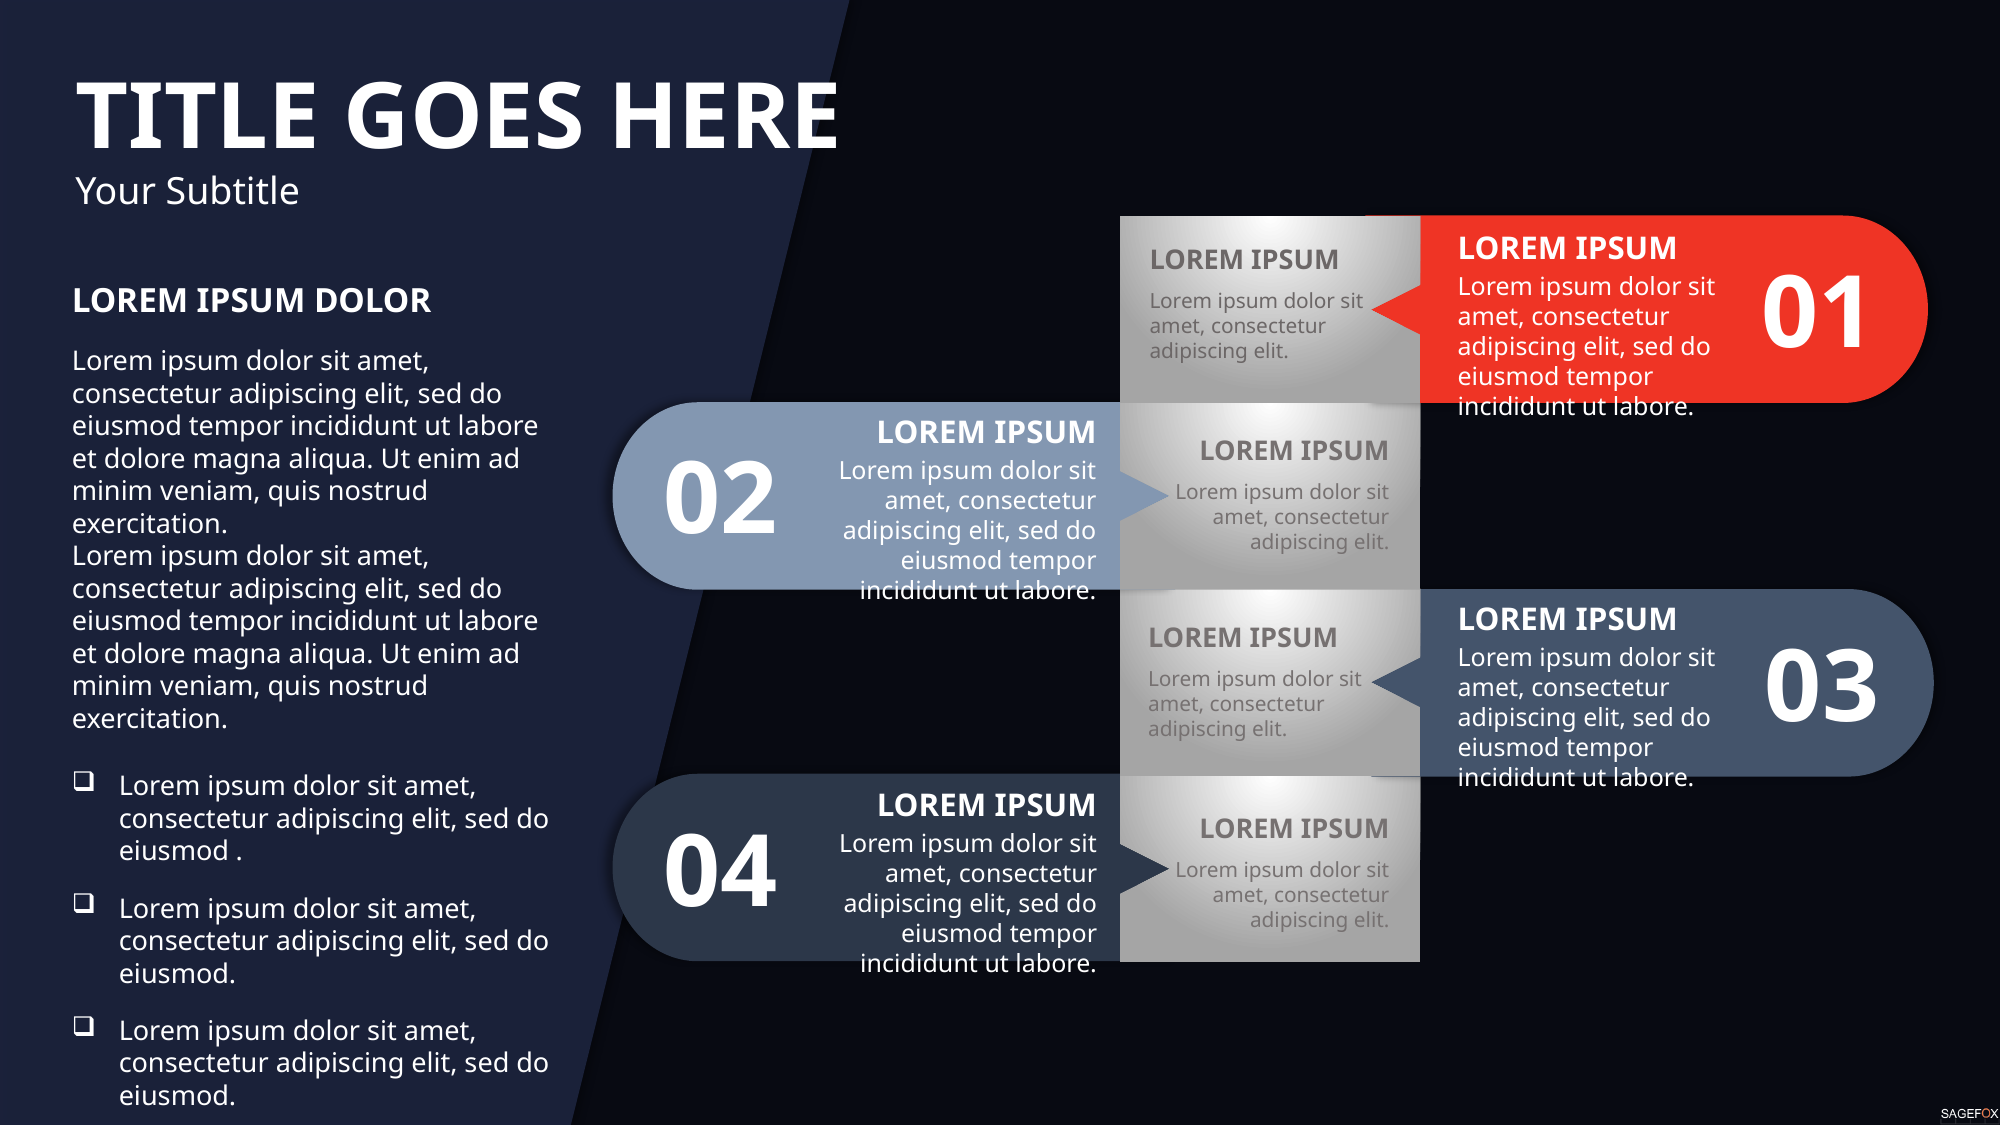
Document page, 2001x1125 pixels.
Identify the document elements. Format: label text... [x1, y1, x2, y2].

text_box LOREM IPSUM DOLOR Lorem ipsum dolor sit amet, consectetur adipiscing elit, sed do eiusmod tempor incididunt ut labore et dolore magna aliqua. Ut enim ad minim veniam, quis nostrud exercitation. Lorem ipsum dolor sit amet, consectetur adipiscing elit, sed do eiusmod tempor incididunt ut labore et dolore magna aliqua. Ut enim ad minim veniam, quis nostrud exercitation. Lorem ipsum dolor sit amet, consectetur adipiscing elit, sed do eiusmod . Lorem ipsum dolor sit amet, consectetur adipiscing elit, sed do eiusmod. Lorem ipsum dolor sit amet, consectetur adipiscing elit, sed do eiusmod. [57, 271, 575, 1119]
text_box [1119, 777, 1422, 964]
picture [1940, 1108, 2000, 1125]
text_box LOREM IPSUM Lorem ipsum dolor sit amet, consectetur adipiscing elit, sed do eiusmod tempor incididunt ut labore. [771, 407, 1107, 610]
text_box [0, 0, 851, 1125]
text_box LOREM IPSUM Lorem ipsum dolor sit amet, consectetur adipiscing elit, sed do eiusmod tempor incididunt ut labore. [772, 780, 1108, 983]
text_box [1119, 214, 1422, 405]
text_box [1119, 405, 1422, 591]
text_box LOREM IPSUM Lorem ipsum dolor sit amet, consectetur adipiscing elit. [1139, 237, 1401, 368]
text_box 02 [645, 426, 771, 561]
text_box [1370, 588, 1935, 778]
text_box 04 [645, 799, 772, 935]
text_box [1401, 214, 1930, 405]
text_box LOREM IPSUM Lorem ipsum dolor sit amet, consectetur adipiscing elit, sed do eiusmod tempor incididunt ut labore. [1447, 223, 1783, 426]
text_box 03 [1783, 614, 1898, 749]
text_box LOREM IPSUM Lorem ipsum dolor sit amet, consectetur adipiscing elit. [1138, 428, 1400, 559]
text_box [611, 401, 1138, 591]
text_box LOREM IPSUM Lorem ipsum dolor sit amet, consectetur adipiscing elit. [1138, 806, 1400, 937]
text_box [611, 772, 1138, 963]
text_box 01 [1783, 240, 1894, 376]
text_box LOREM IPSUM Lorem ipsum dolor sit amet, consectetur adipiscing elit, sed do eiusmod tempor incididunt ut labore. [1447, 594, 1783, 797]
text_box TITLE GOES HERE Your Subtitle [60, 49, 1036, 220]
text_box [1119, 591, 1422, 777]
text_box LOREM IPSUM Lorem ipsum dolor sit amet, consectetur adipiscing elit. [1138, 615, 1400, 746]
